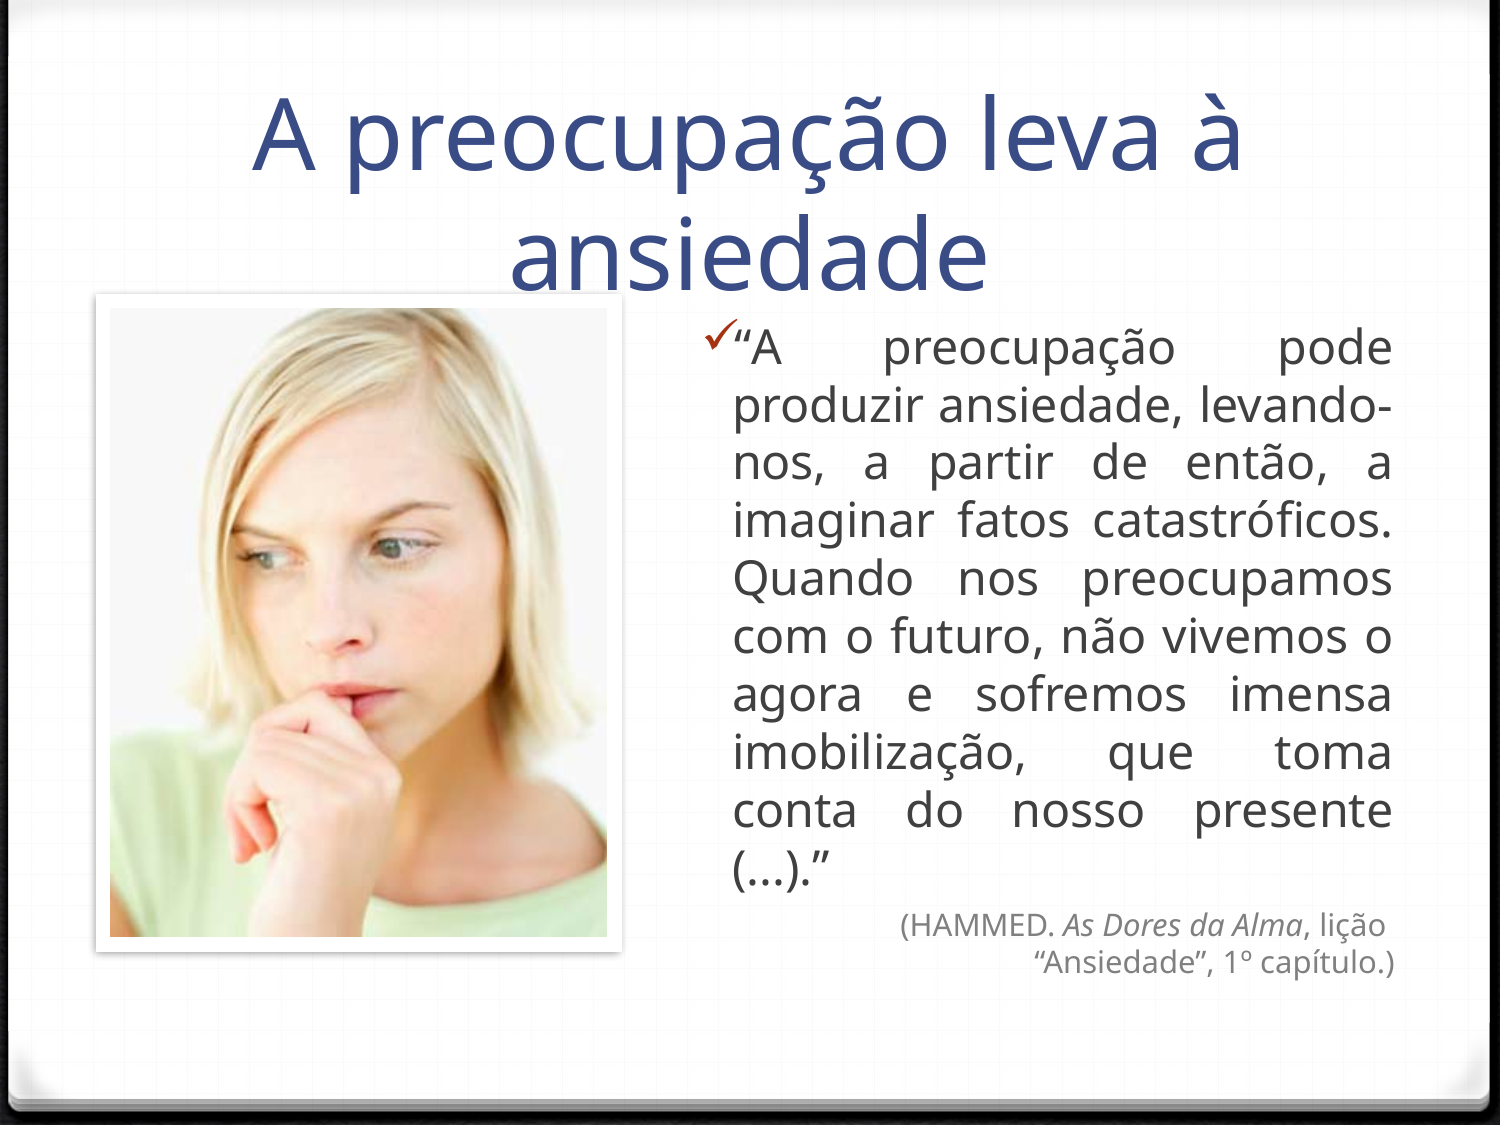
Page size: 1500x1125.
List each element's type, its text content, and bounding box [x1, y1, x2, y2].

title A preocupação leva à ansiedade [90, 71, 1410, 309]
list “A preocupação pode produzir ansiedade, levando-nos, a partir de então, a imaginar fatos catastróficos. Quando nos preocupamos com o futuro, não vivemos o agora e sofremos imensa imobilização, que toma conta do nosso presente (...).” (HAMMED. As Dores da Alma, lição “Ansiedade”, 1º capítulo.) [686, 308, 1410, 1053]
picture [0, 0, 1500, 1125]
